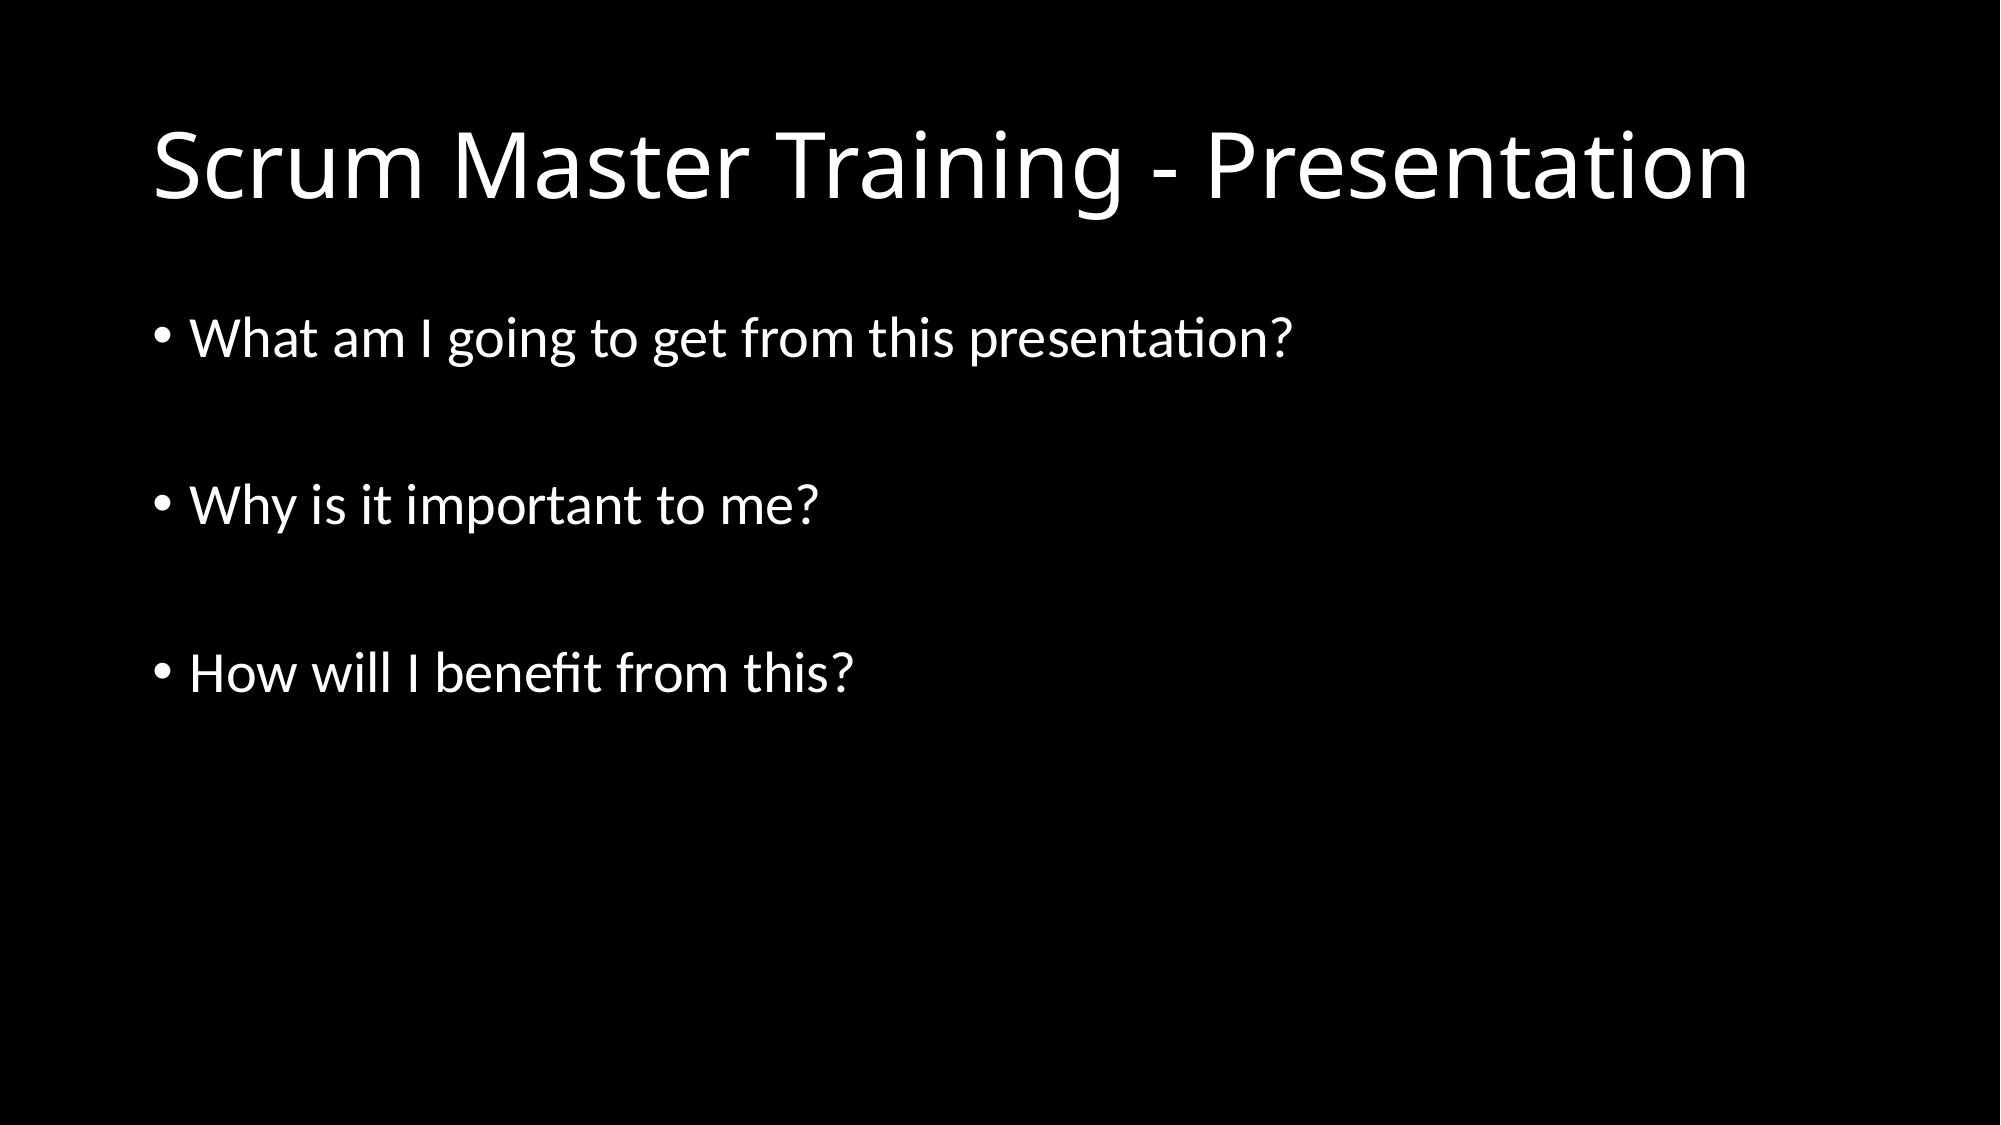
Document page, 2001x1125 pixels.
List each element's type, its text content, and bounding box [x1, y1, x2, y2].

list What am I going to get from this presentation? Why is it important to me? How will I benefit from this? [137, 299, 1863, 1014]
title Scrum Master Training - Presentation [137, 59, 1863, 278]
